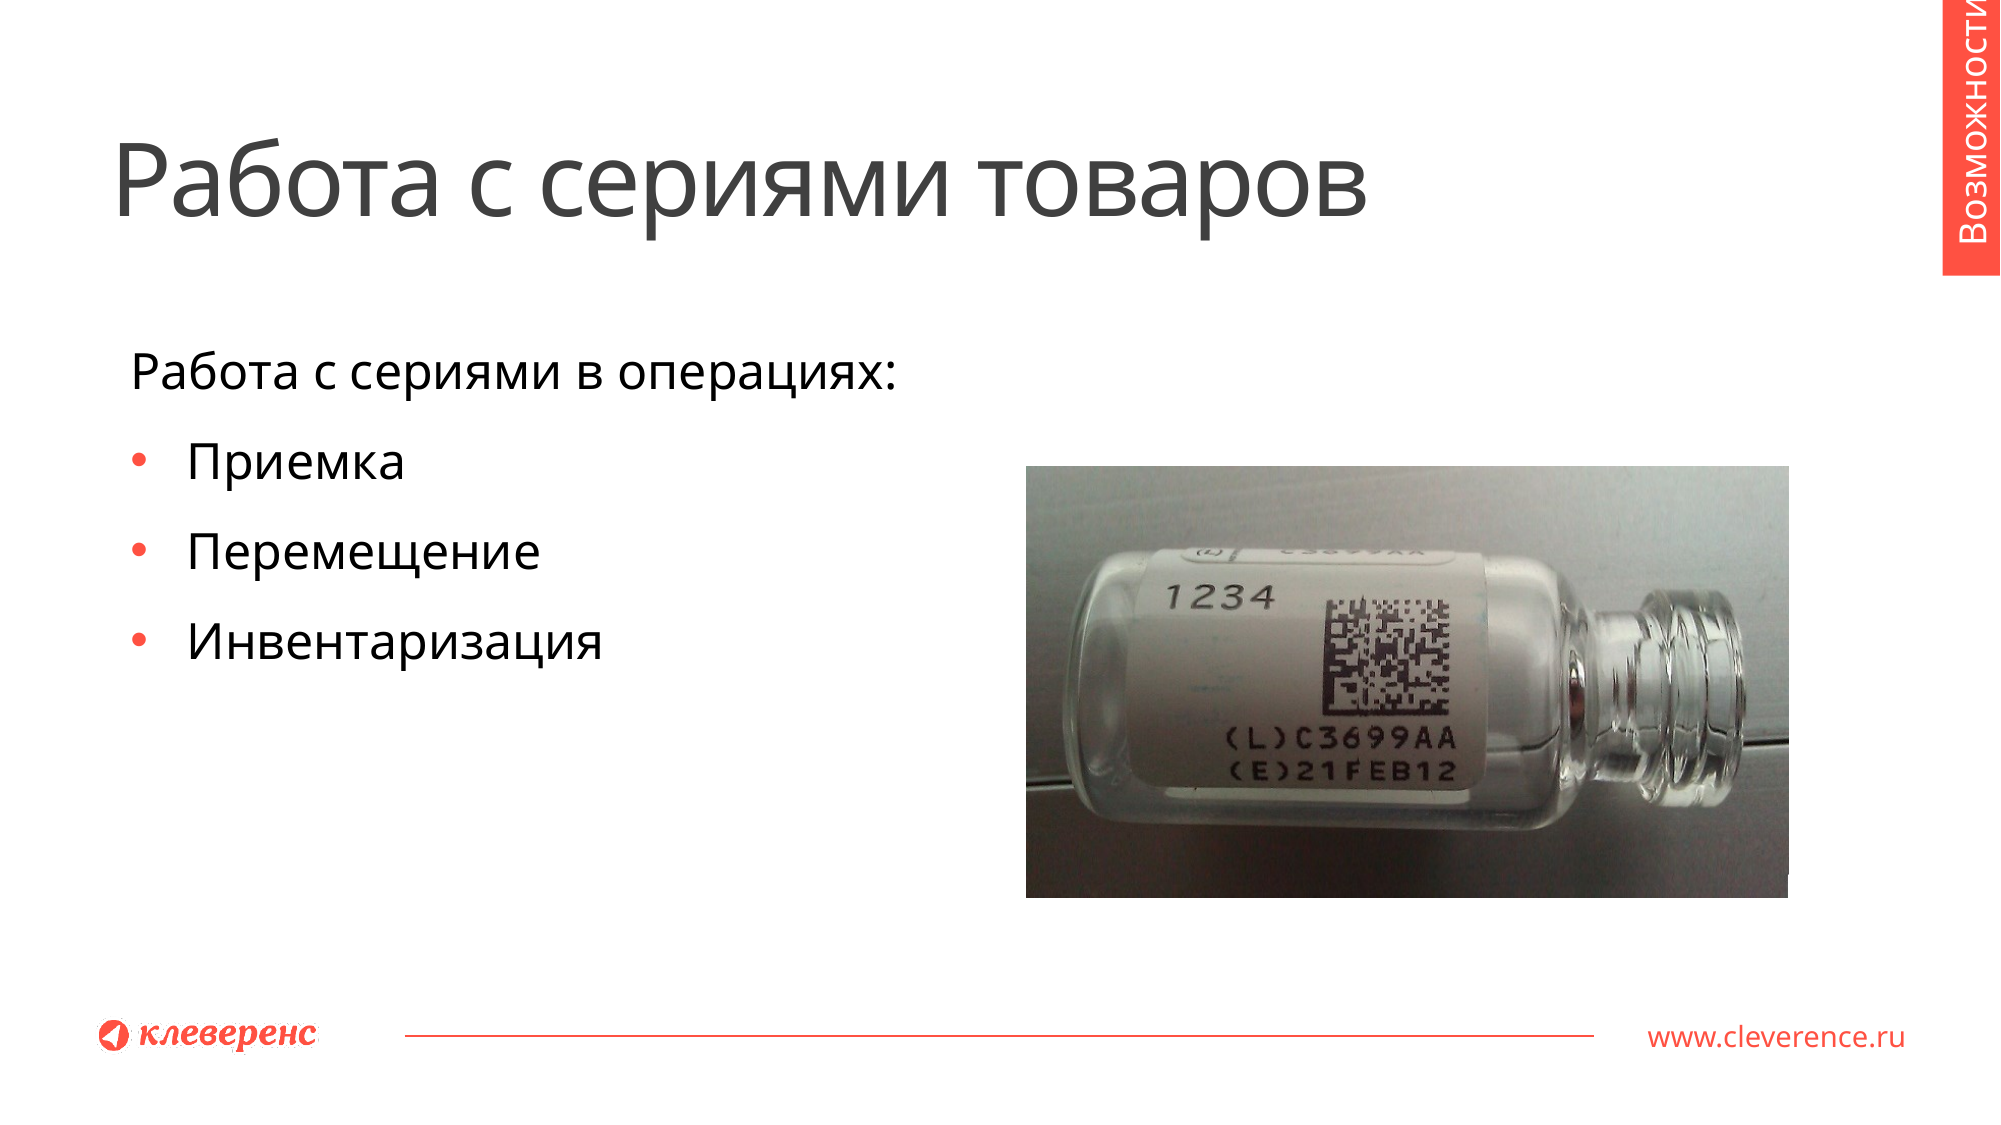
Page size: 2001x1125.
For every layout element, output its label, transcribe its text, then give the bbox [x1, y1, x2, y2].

picture [95, 1016, 320, 1055]
picture [1026, 466, 1789, 898]
text_box www.cleverence.ru [1632, 1010, 1921, 1061]
text_box Возможности [1942, 0, 2000, 276]
title Работа с сериями товаров [95, 109, 1906, 262]
text_box Работа с сериями в операциях: Приемка Перемещение Инвентаризация [115, 301, 1827, 767]
